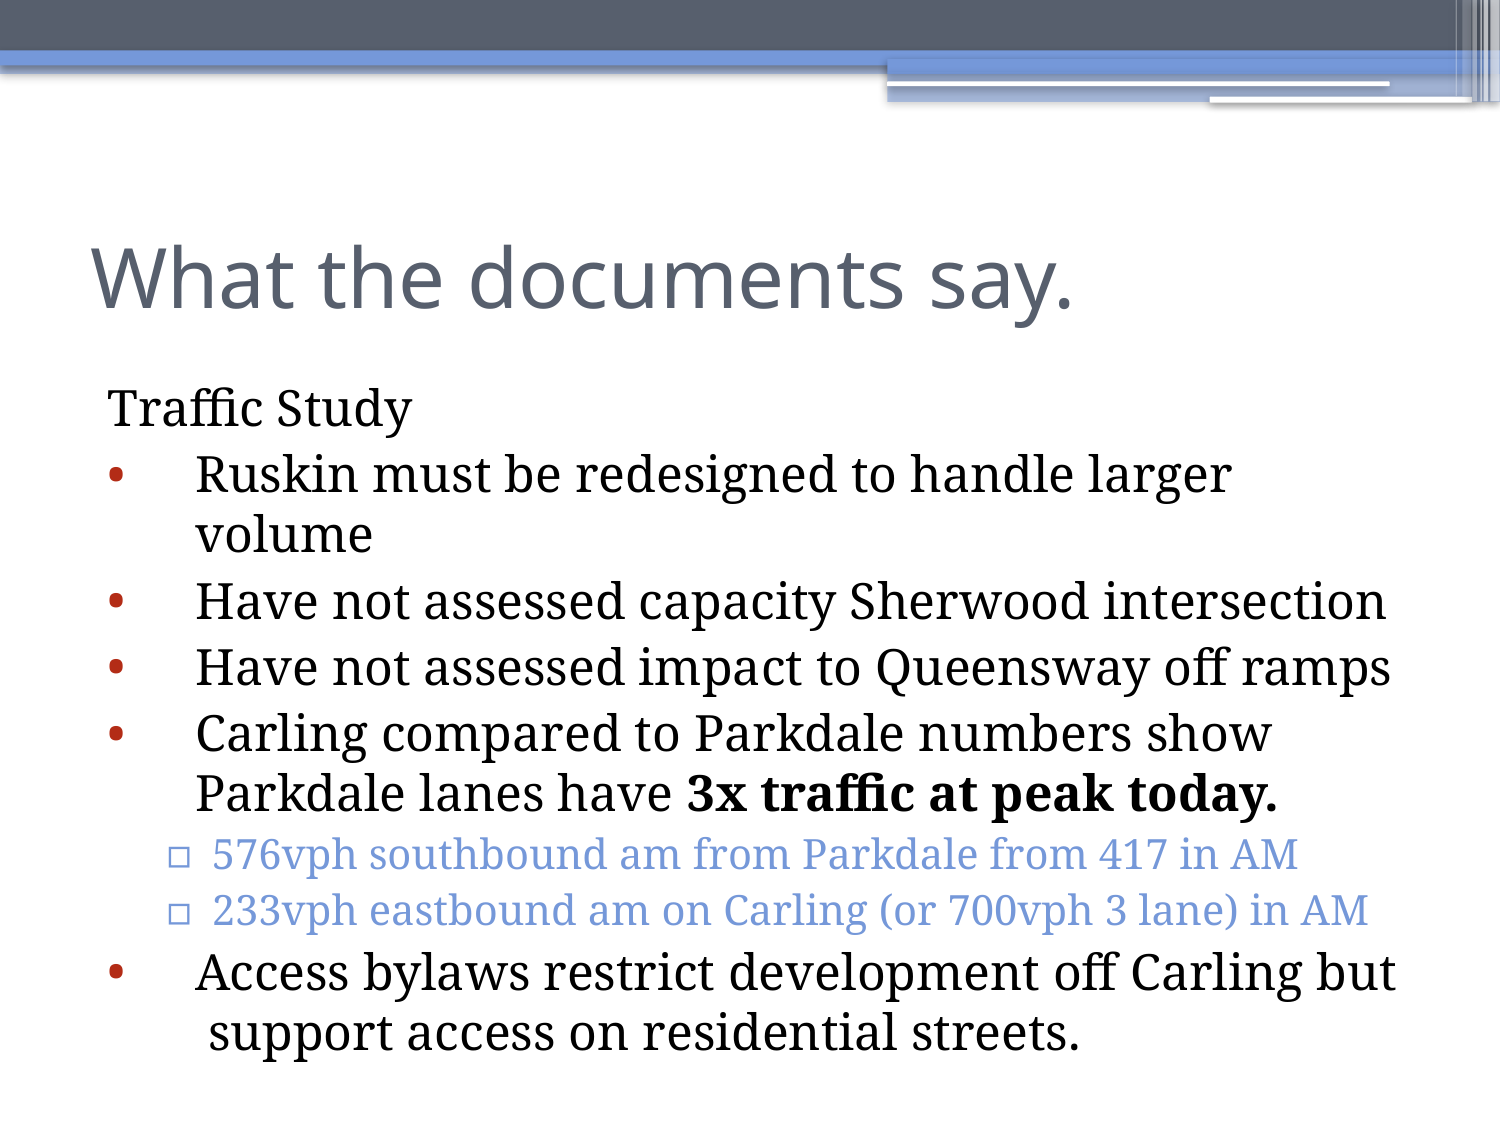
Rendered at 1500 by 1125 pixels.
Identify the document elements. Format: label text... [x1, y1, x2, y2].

list Traffic Study Ruskin must be redesigned to handle larger volume Have not assessed capacity Sherwood intersection Have not assessed impact to Queensway off ramps Carling compared to Parkdale numbers show Parkdale lanes have 3x traffic at peak today. 576vph southbound am from Parkdale from 417 in AM 233vph eastbound am on Carling (or 700vph 3 lane) in AM Access bylaws restrict development off Carling but support access on residential streets. [74, 368, 1426, 1079]
title What the documents say. [74, 187, 1426, 363]
